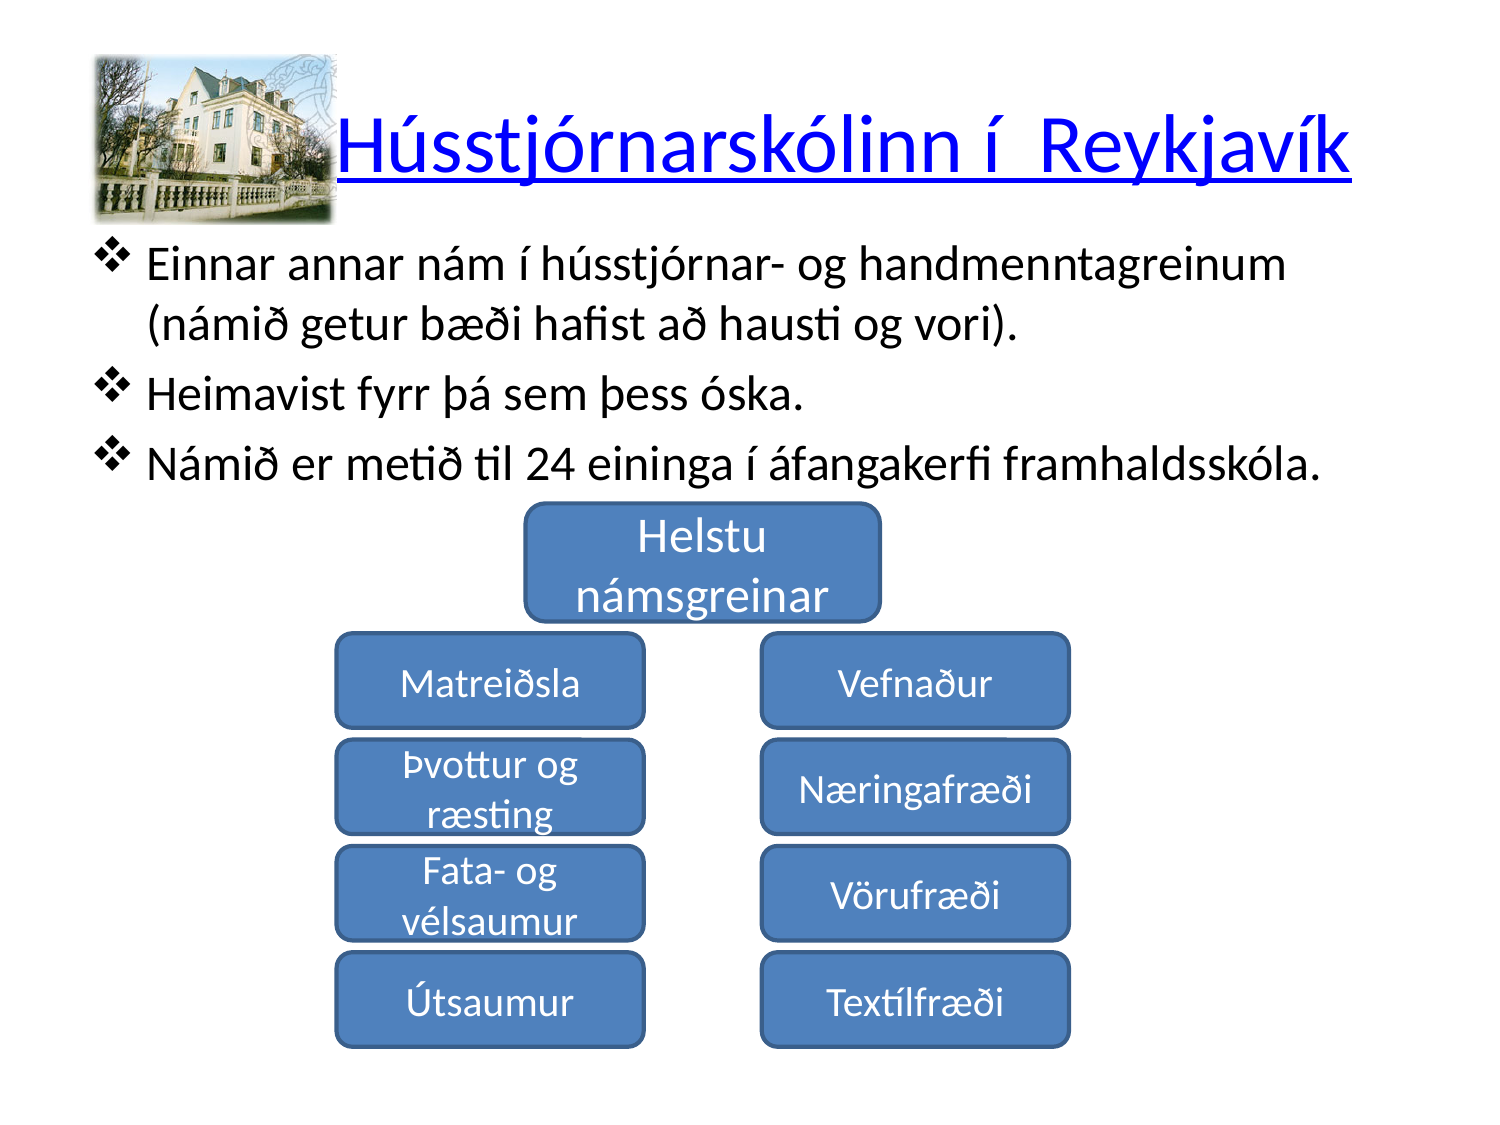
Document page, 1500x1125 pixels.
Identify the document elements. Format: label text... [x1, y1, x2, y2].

text_box Vefnaður [759, 631, 1072, 730]
text_box Textílfræði [759, 950, 1072, 1049]
text_box Útsaumur [334, 950, 646, 1049]
title Hússtjórnarskólinn í Reykjavík [75, 45, 1425, 222]
text_box Fata- og vélsaumur [334, 843, 646, 943]
text_box Næringafræði [759, 737, 1072, 837]
text_box Helstu námsgreinar [523, 501, 883, 624]
list Einnar annar nám í hússtjórnar- og handmenntagreinum (námið getur bæði hafist að hausti og vori). Heimavist fyrr þá sem þess óska. Námið er metið til 24 eininga í áfangakerfi framhaldsskóla. [75, 222, 1425, 1055]
text_box Vörufræði [759, 843, 1072, 943]
text_box Matreiðsla [334, 631, 646, 730]
text_box Þvottur og ræsting [334, 737, 646, 837]
picture [88, 54, 337, 226]
